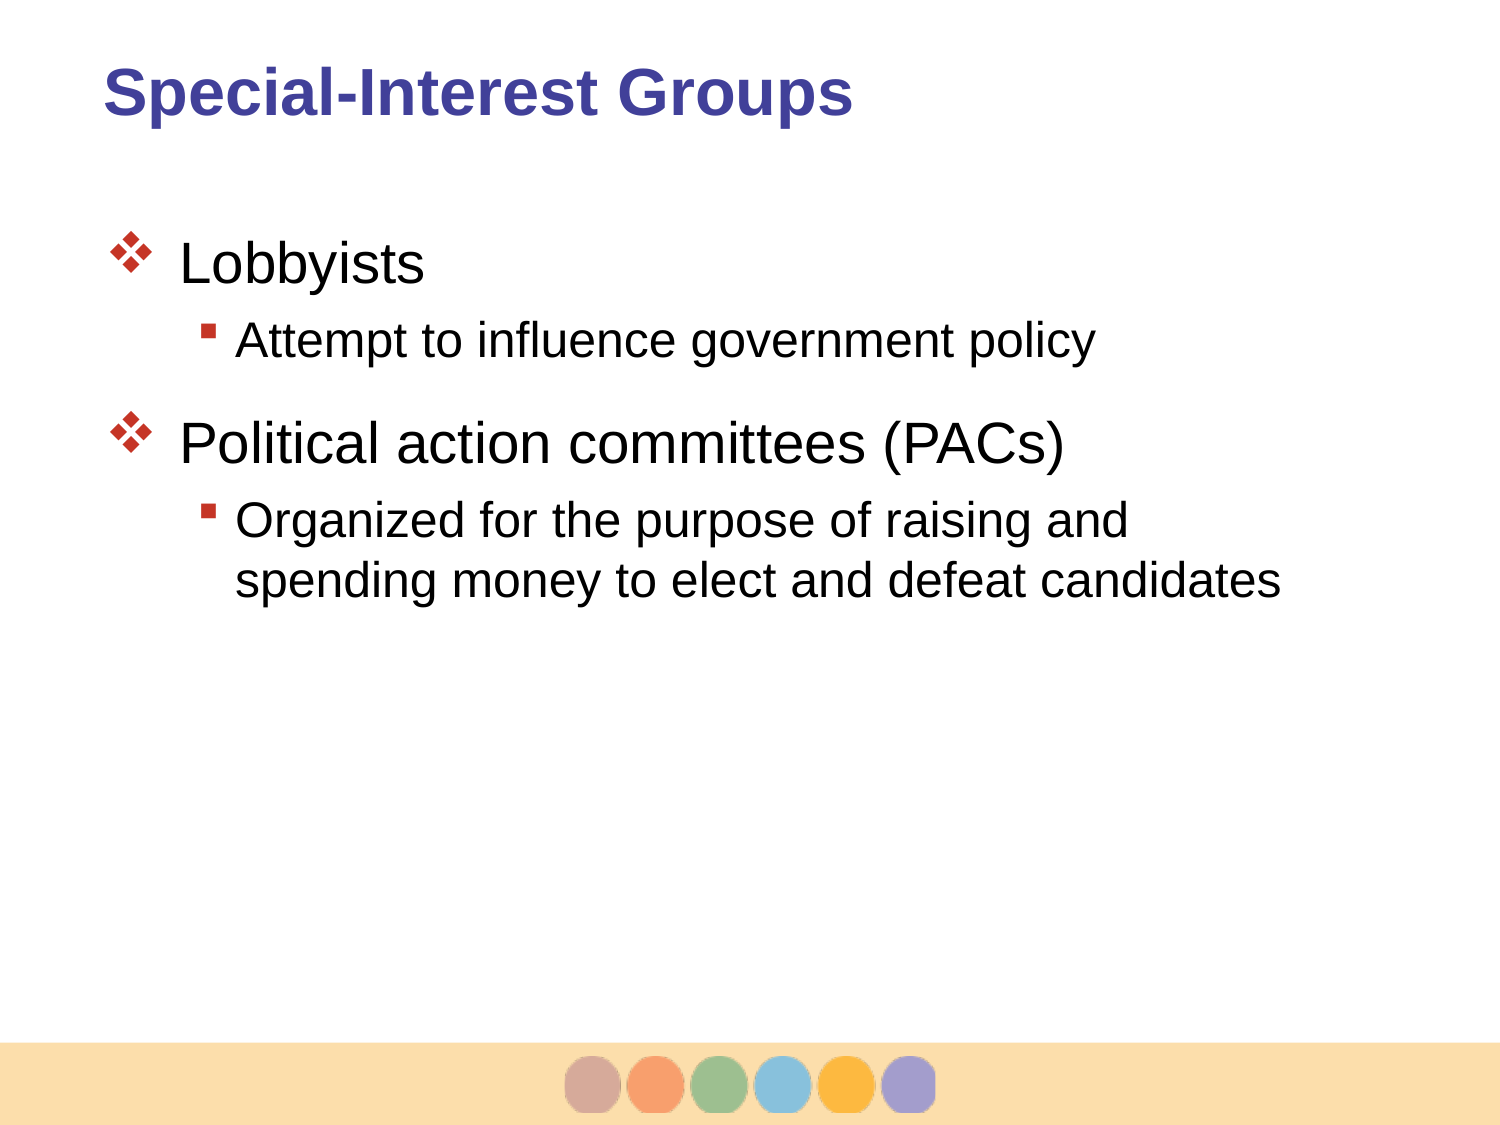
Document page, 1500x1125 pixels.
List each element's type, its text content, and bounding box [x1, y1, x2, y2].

list Lobbyists Attempt to influence government policy Political action committees (PACs) Organized for the purpose of raising and spending money to elect and defeat candidates [103, 224, 1337, 1025]
title Special-Interest Groups [103, 0, 1397, 188]
